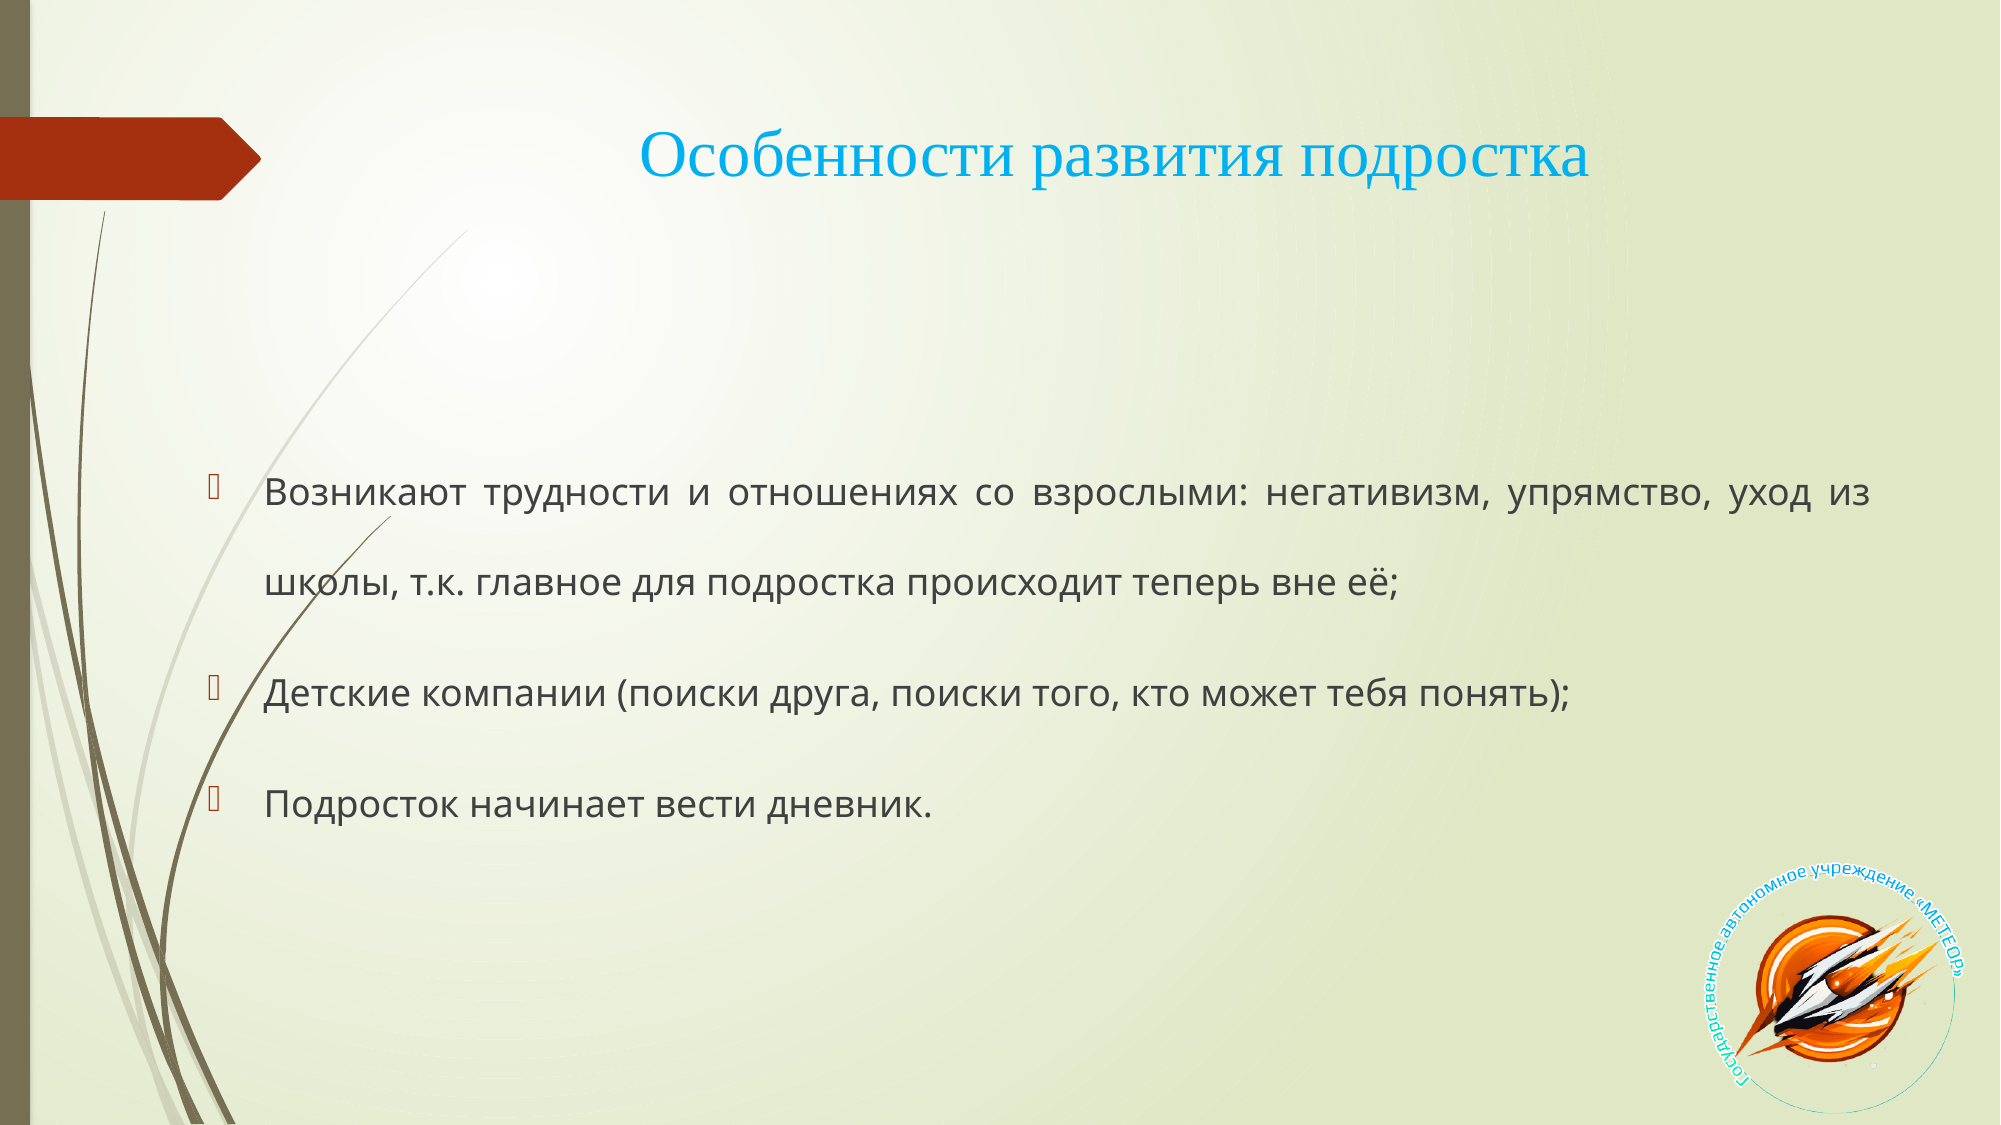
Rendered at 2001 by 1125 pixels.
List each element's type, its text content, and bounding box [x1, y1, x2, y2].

title Особенности развития подростка [343, 102, 1888, 313]
picture [1615, 834, 2001, 1125]
list Возникают трудности и отношениях со взрослыми: негативизм, упрямство, уход из школы, т.к. главное для подростка происходит теперь вне её; Детские компании (поиски друга, поиски того, кто может тебя понять); Подросток начинает вести дневник. [192, 350, 1888, 970]
